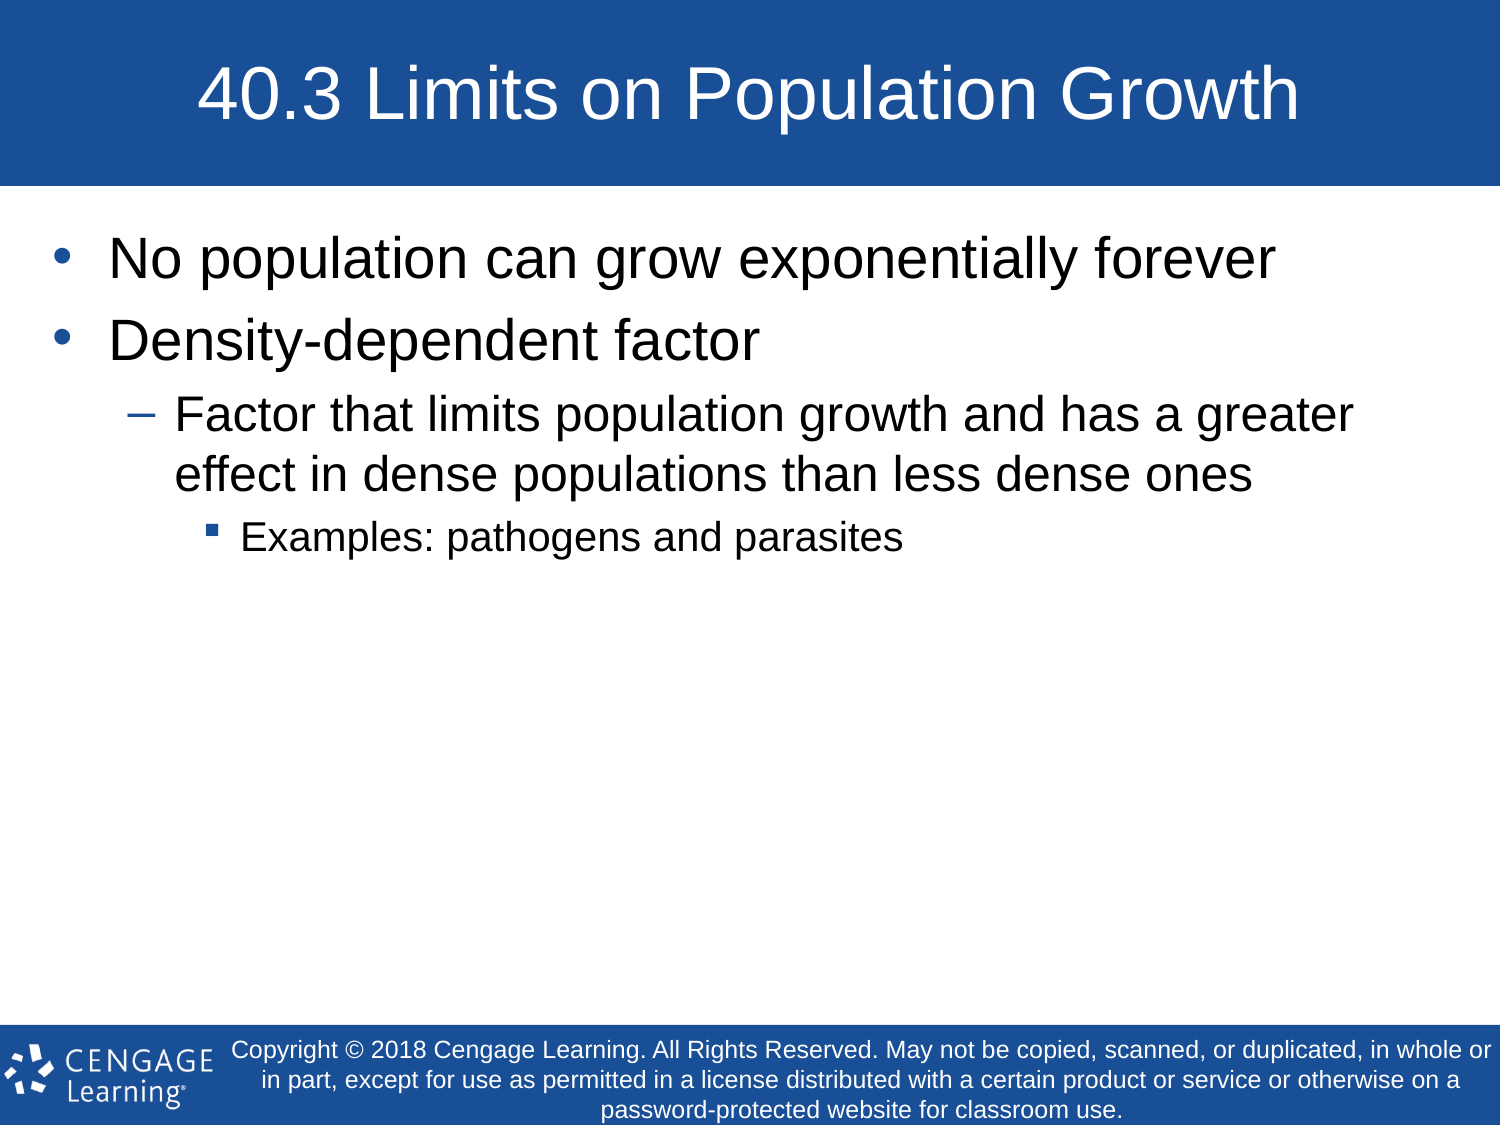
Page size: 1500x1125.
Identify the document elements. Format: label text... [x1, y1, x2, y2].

list No population can grow exponentially forever Density-dependent factor Factor that limits population growth and has a greater effect in dense populations than less dense ones Examples: pathogens and parasites [37, 212, 1475, 1005]
picture [0, 1040, 216, 1113]
title 40.3 Limits on Population Growth [7, 4, 1493, 175]
